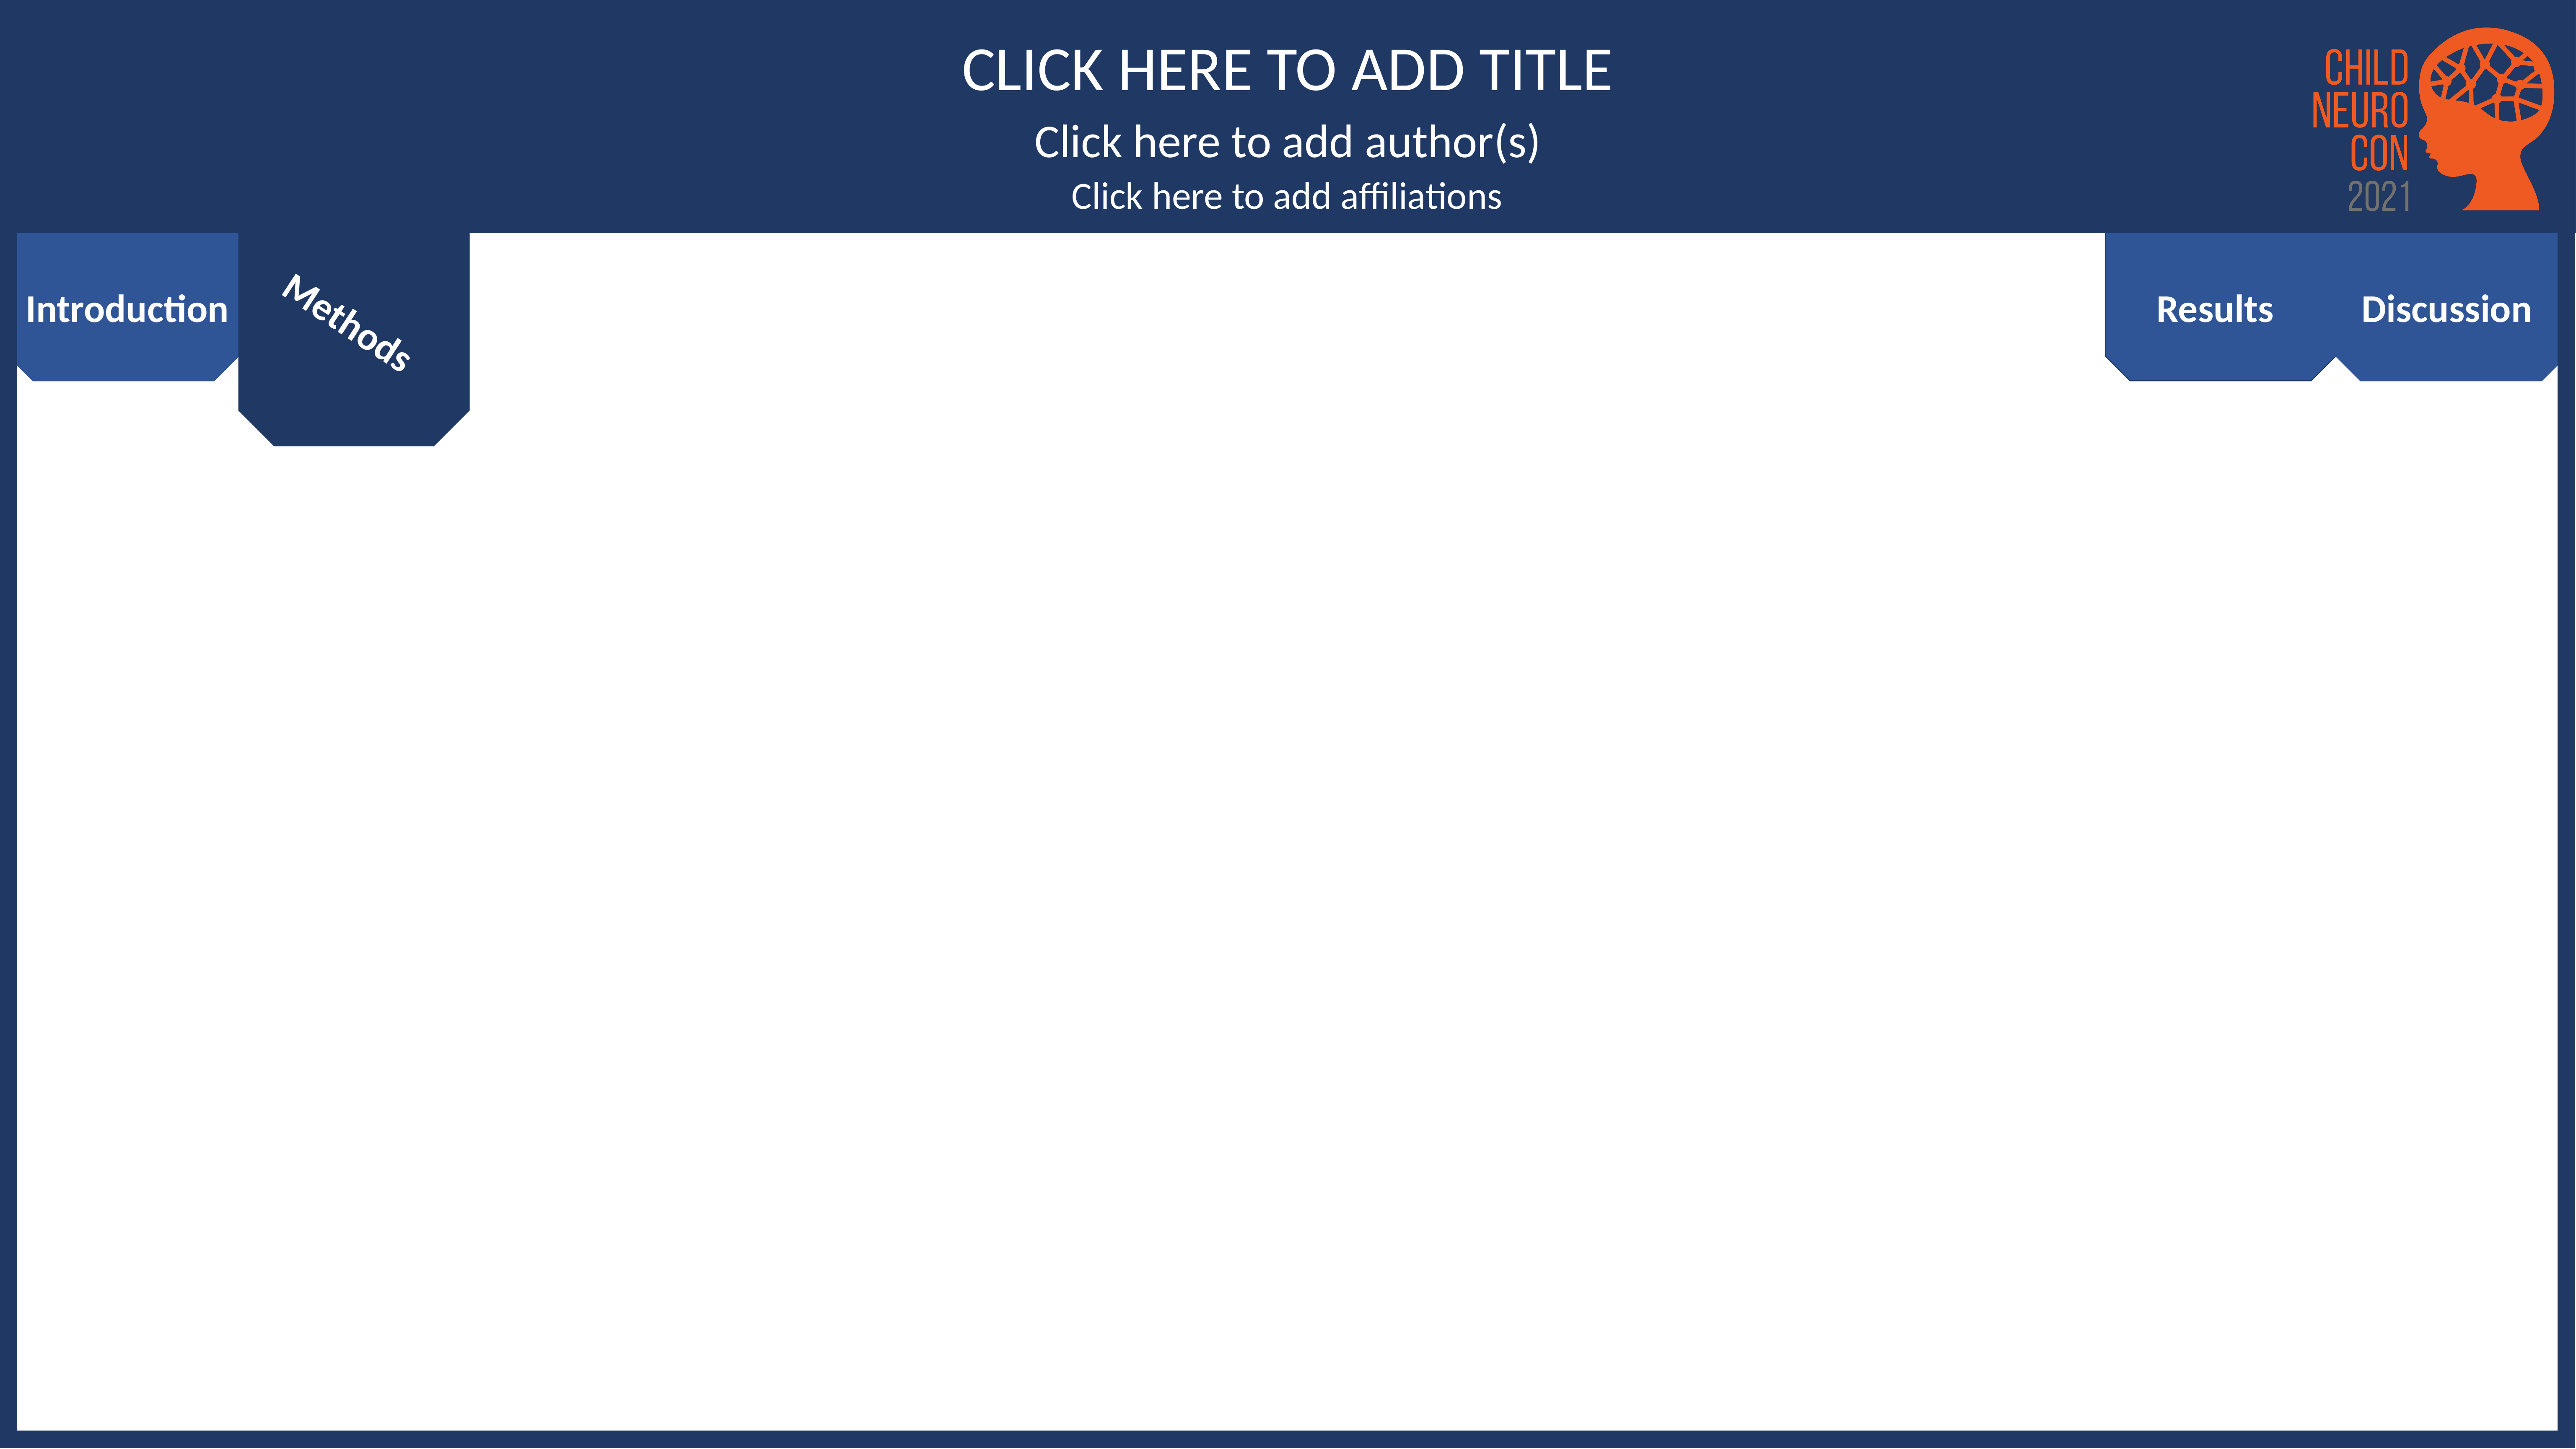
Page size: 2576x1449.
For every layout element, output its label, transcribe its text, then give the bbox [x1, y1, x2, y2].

text_box [238, 232, 470, 447]
text_box [0, 0, 2576, 233]
text_box Introduction [11, 280, 244, 333]
text_box Discussion [2330, 280, 2563, 333]
picture [2300, 14, 2576, 229]
text_box [8, 7, 2566, 1439]
text_box Click here to add author(s) [668, 107, 1908, 170]
text_box CLICK HERE TO ADD TITLE [575, 24, 2001, 106]
text_box Results [2099, 280, 2330, 333]
text_box Methods [238, 234, 461, 407]
text_box Click here to add affiliations [667, 167, 1907, 220]
